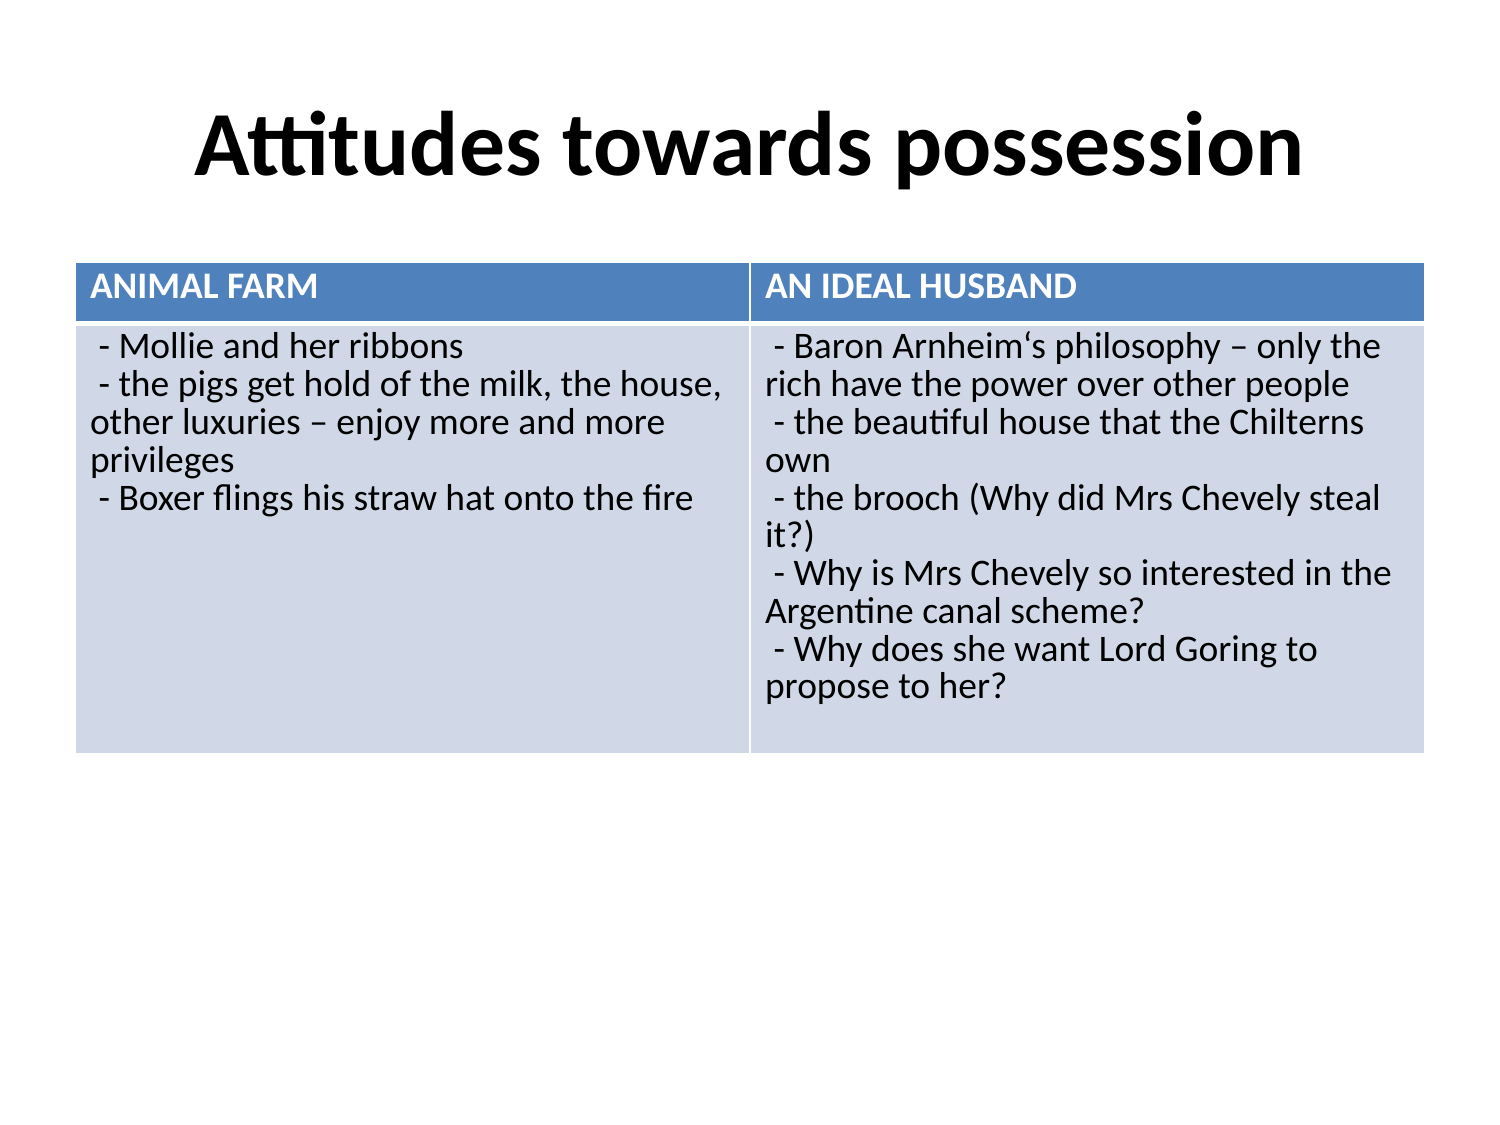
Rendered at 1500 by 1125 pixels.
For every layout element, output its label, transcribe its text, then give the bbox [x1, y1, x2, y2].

table_cell - Mollie and her ribbons - the pigs get hold of the milk, the house, other luxuries – enjoy more and more privileges - Boxer flings his straw hat onto the fire [76, 326, 749, 753]
table_header AN IDEAL HUSBAND [751, 263, 1424, 321]
title Attitudes towards possession [75, 45, 1425, 233]
table_cell - Baron Arnheim‘s philosophy – only the rich have the power over other people - the beautiful house that the Chilterns own - the brooch (Why did Mrs Chevely steal it?) - Why is Mrs Chevely so interested in the Argentine canal scheme? - Why does she want Lord Goring to propose to her? [751, 326, 1424, 753]
table_header ANIMAL FARM [76, 263, 749, 321]
